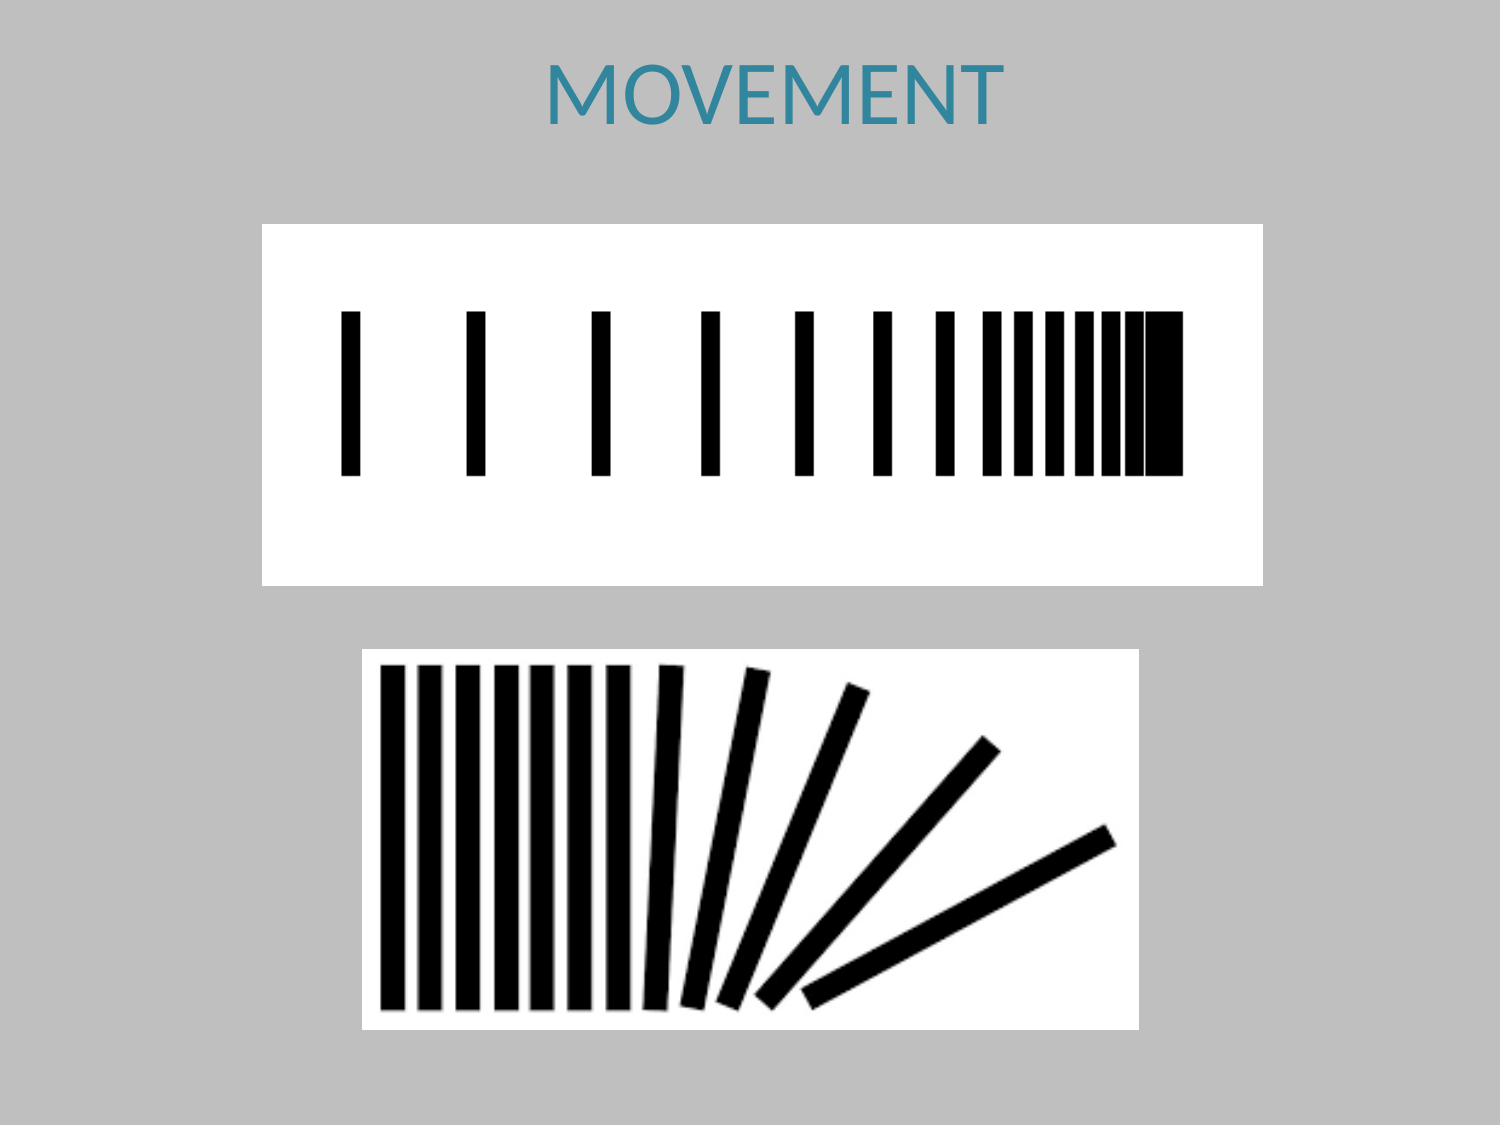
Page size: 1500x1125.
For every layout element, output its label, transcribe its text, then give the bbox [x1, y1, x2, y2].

picture [362, 649, 1140, 1031]
picture [262, 224, 1263, 587]
text_box MOVEMENT [137, 0, 1413, 175]
